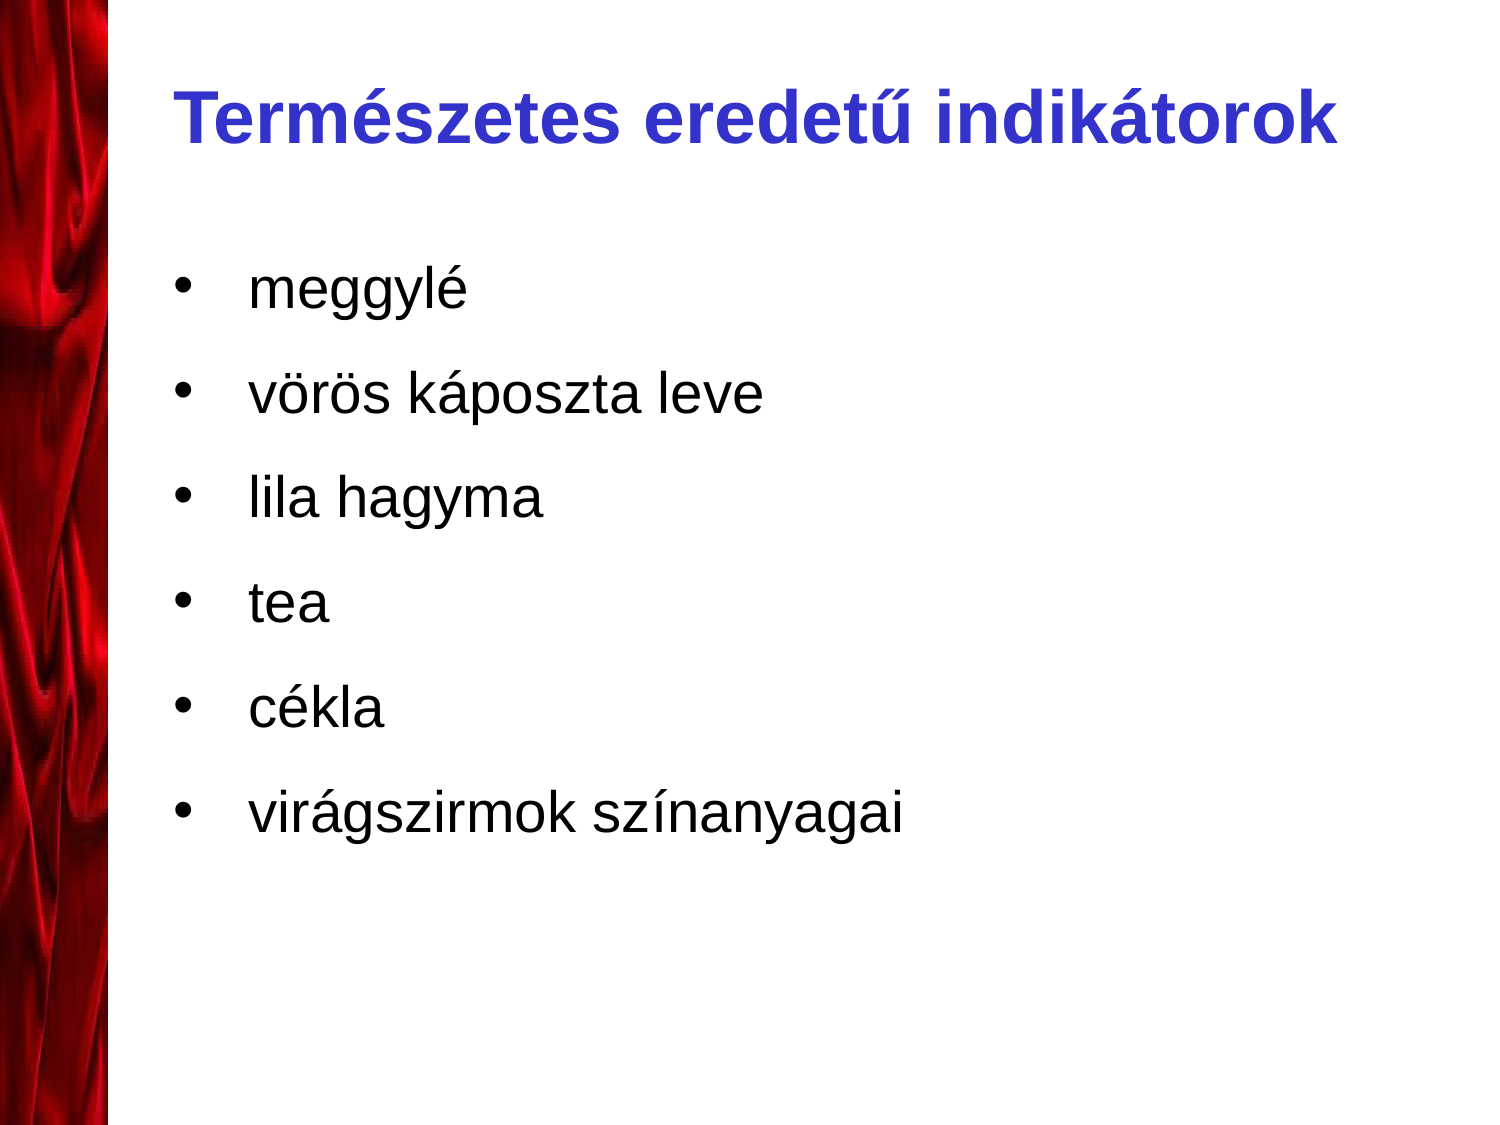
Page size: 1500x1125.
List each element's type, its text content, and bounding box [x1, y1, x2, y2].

picture [0, 0, 108, 1125]
text_box Természetes eredetű indikátorok [159, 60, 1467, 166]
text_box meggylé vörös káposzta leve lila hagyma tea cékla virágszirmok színanyagai [159, 207, 1066, 852]
